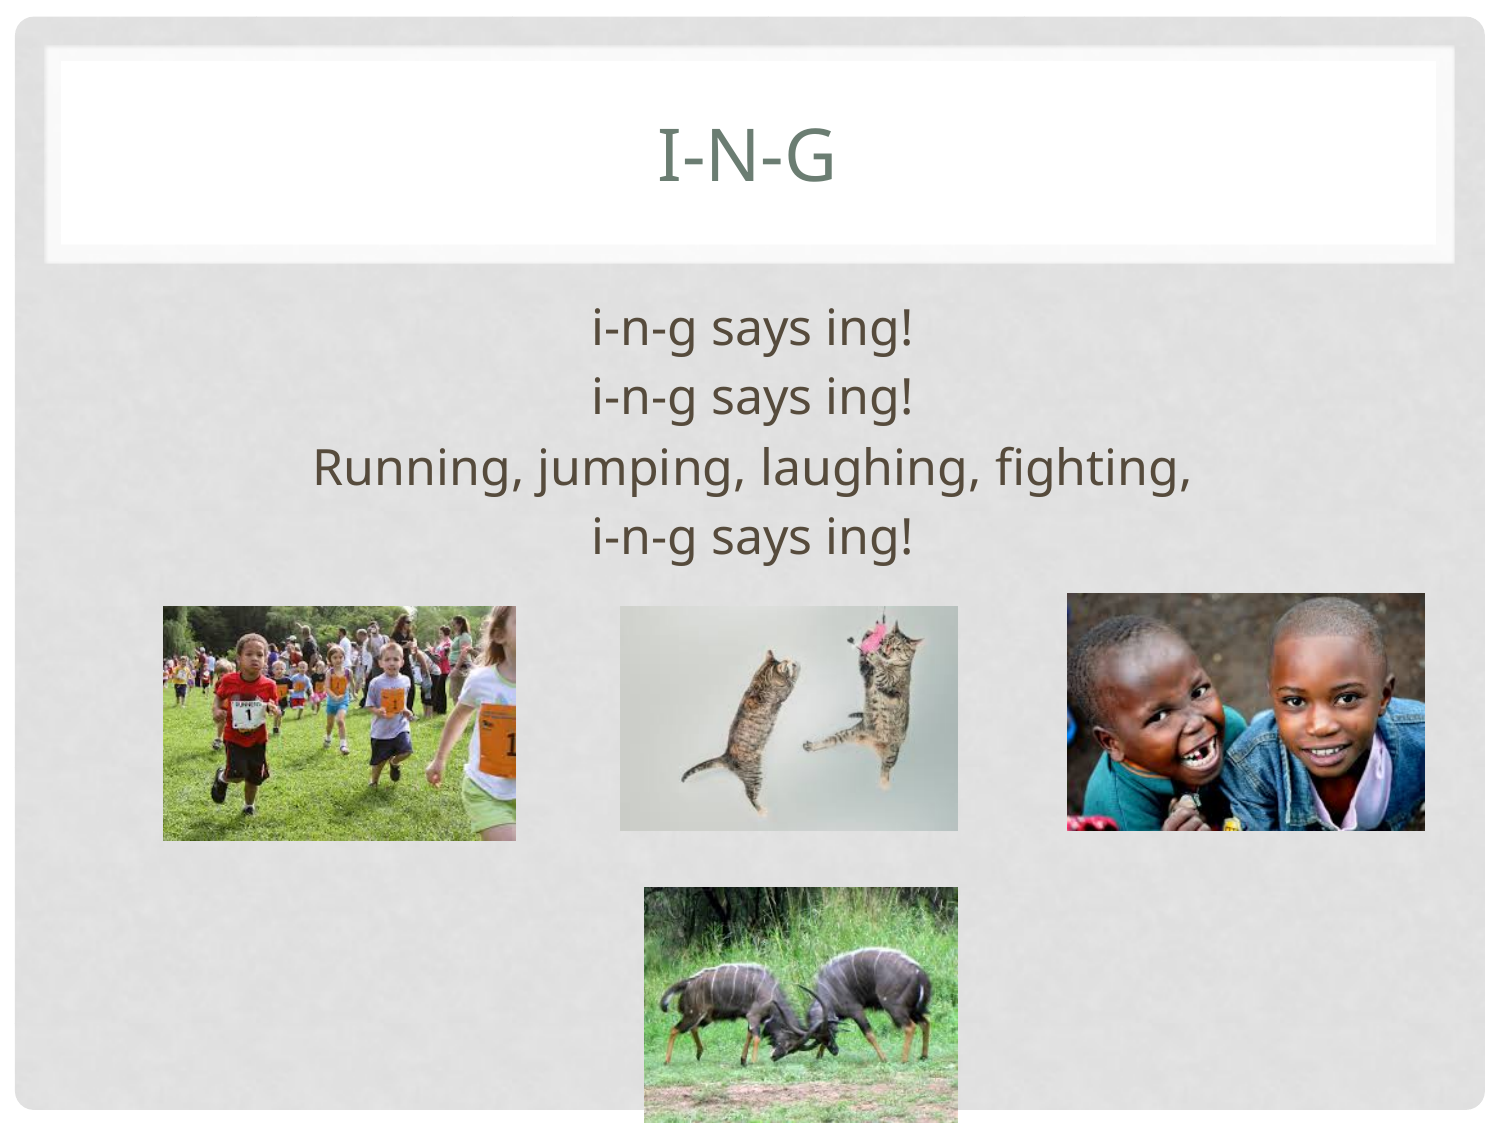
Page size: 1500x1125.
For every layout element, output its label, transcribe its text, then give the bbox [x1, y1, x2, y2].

picture [644, 887, 958, 1123]
picture [619, 605, 958, 832]
list i-n-g says ing! i-n-g says ing! Running, jumping, laughing, fighting, i-n-g says ing! [75, 287, 1425, 1005]
picture [1066, 593, 1426, 832]
picture [162, 605, 516, 841]
title I-N-G [69, 66, 1425, 238]
